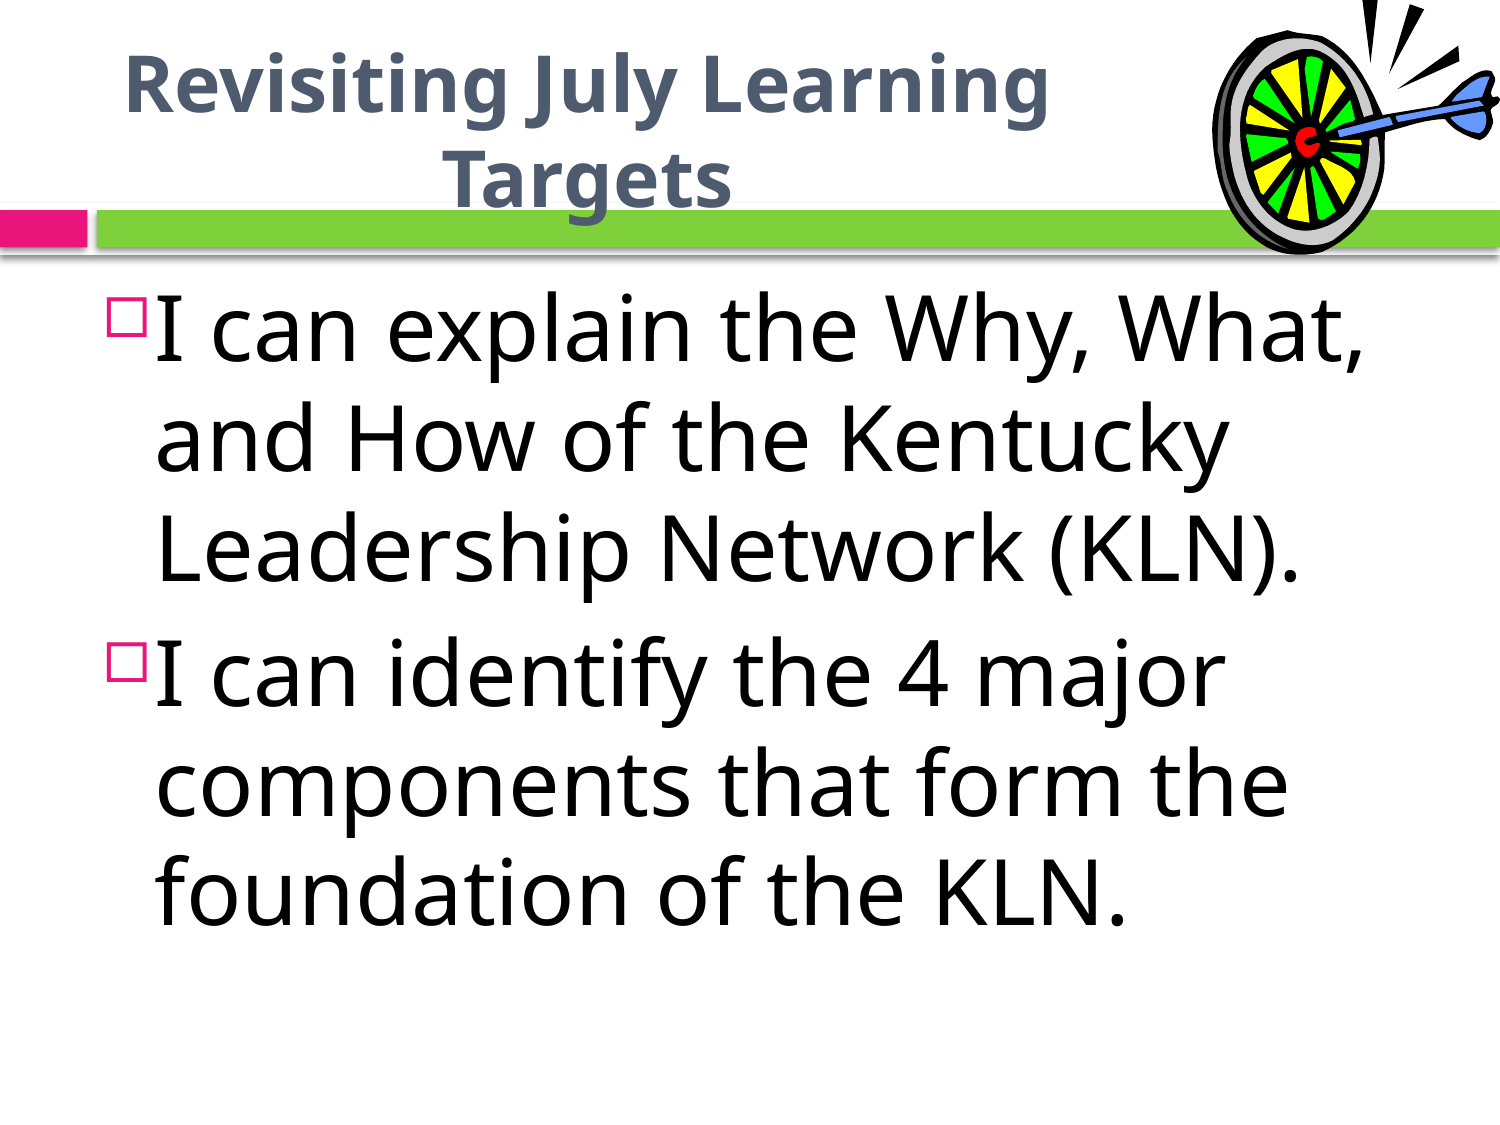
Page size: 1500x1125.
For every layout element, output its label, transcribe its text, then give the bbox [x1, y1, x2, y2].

title Revisiting July Learning Targets [0, 25, 1175, 231]
list I can explain the Why, What, and How of the Kentucky Leadership Network (KLN). I can identify the 4 major components that form the foundation of the KLN. [87, 262, 1438, 1022]
picture [1210, 0, 1500, 257]
